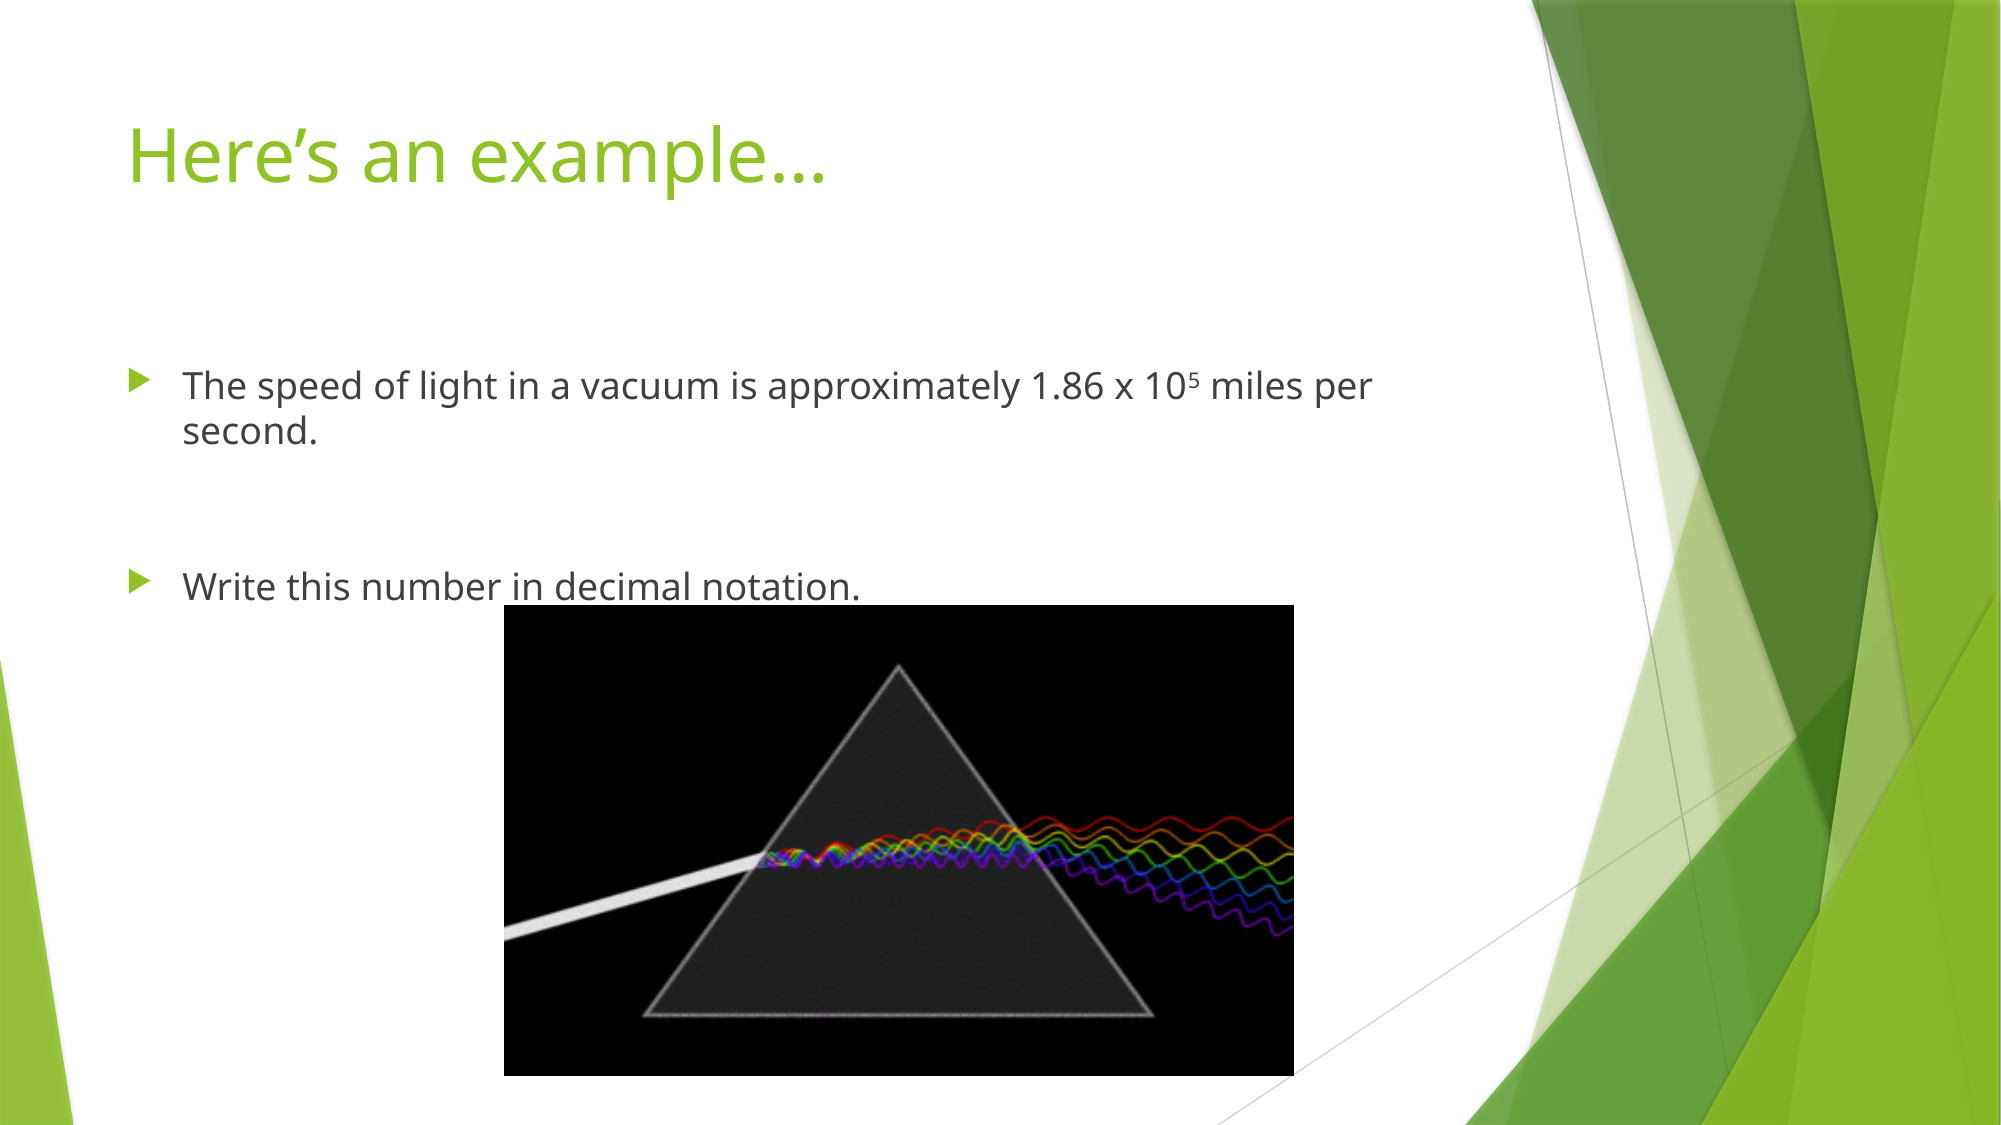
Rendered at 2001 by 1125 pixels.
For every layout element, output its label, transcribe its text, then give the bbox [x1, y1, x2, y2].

picture [504, 604, 1295, 1077]
list The speed of light in a vacuum is approximately 1.86 x 105 miles per second. Write this number in decimal notation. [111, 354, 1522, 992]
title Here’s an example… [111, 99, 1522, 317]
